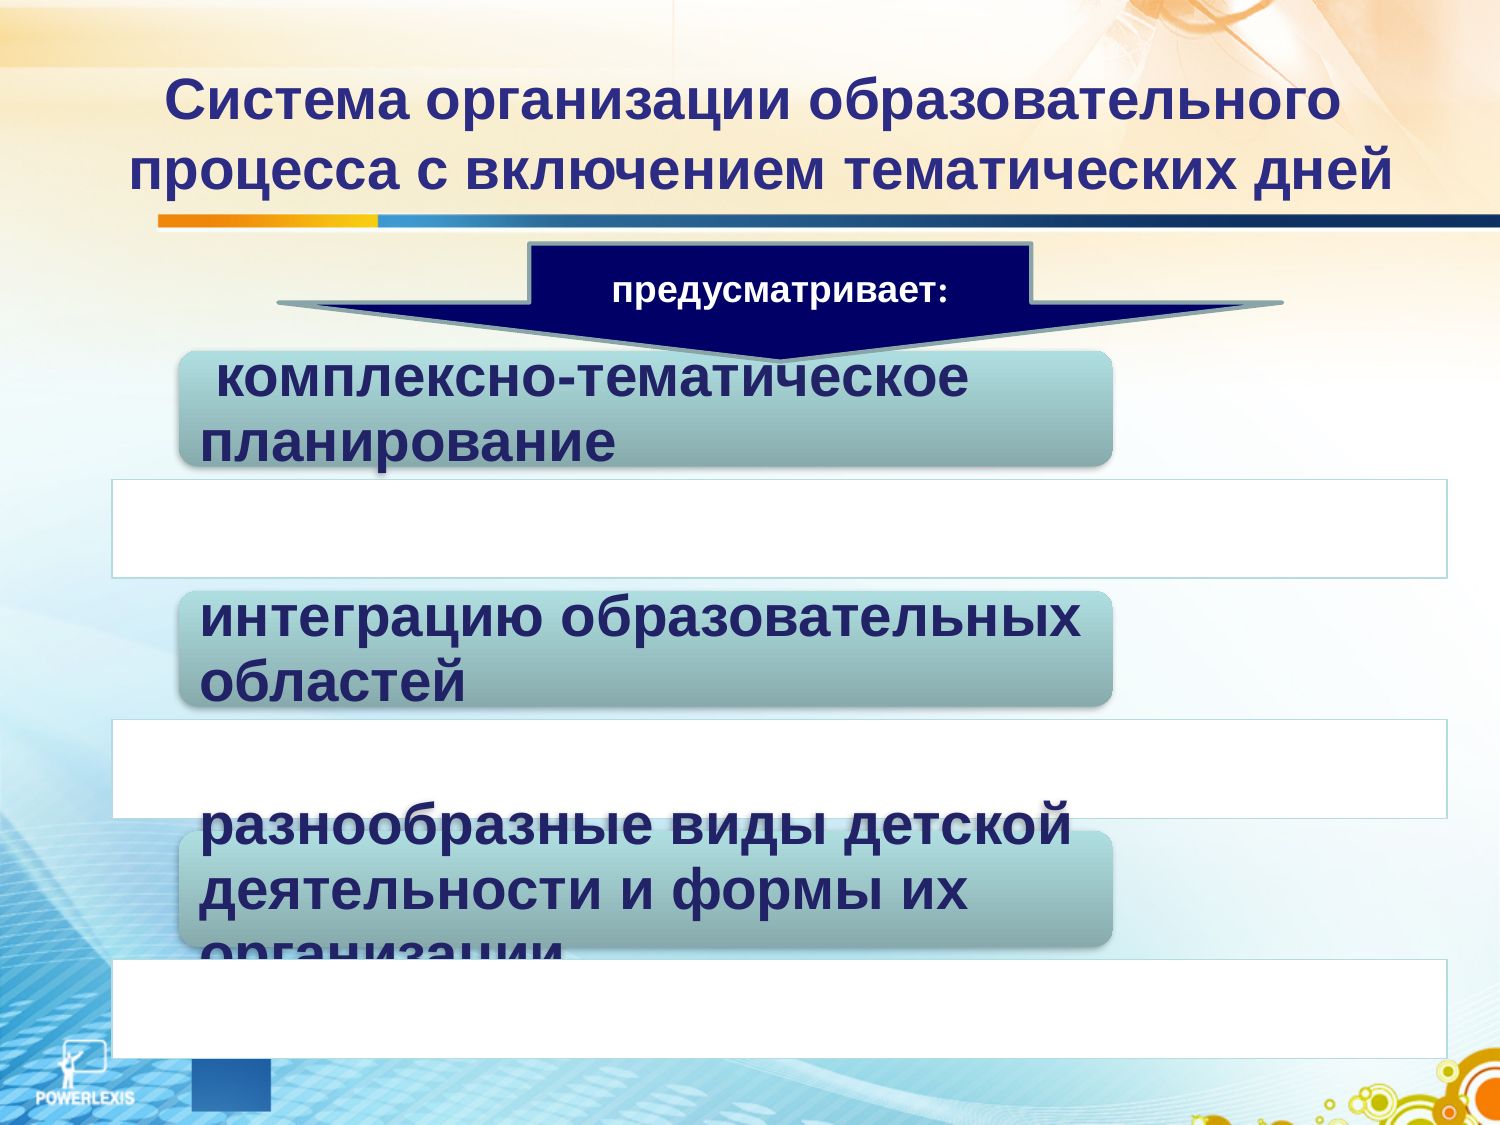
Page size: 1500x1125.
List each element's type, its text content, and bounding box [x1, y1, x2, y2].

title Система организации образовательного процесса с включением тематических дней [53, 19, 1471, 244]
picture [0, 0, 1500, 1125]
text_box предусматривает: [276, 241, 1285, 336]
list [111, 337, 1448, 1059]
